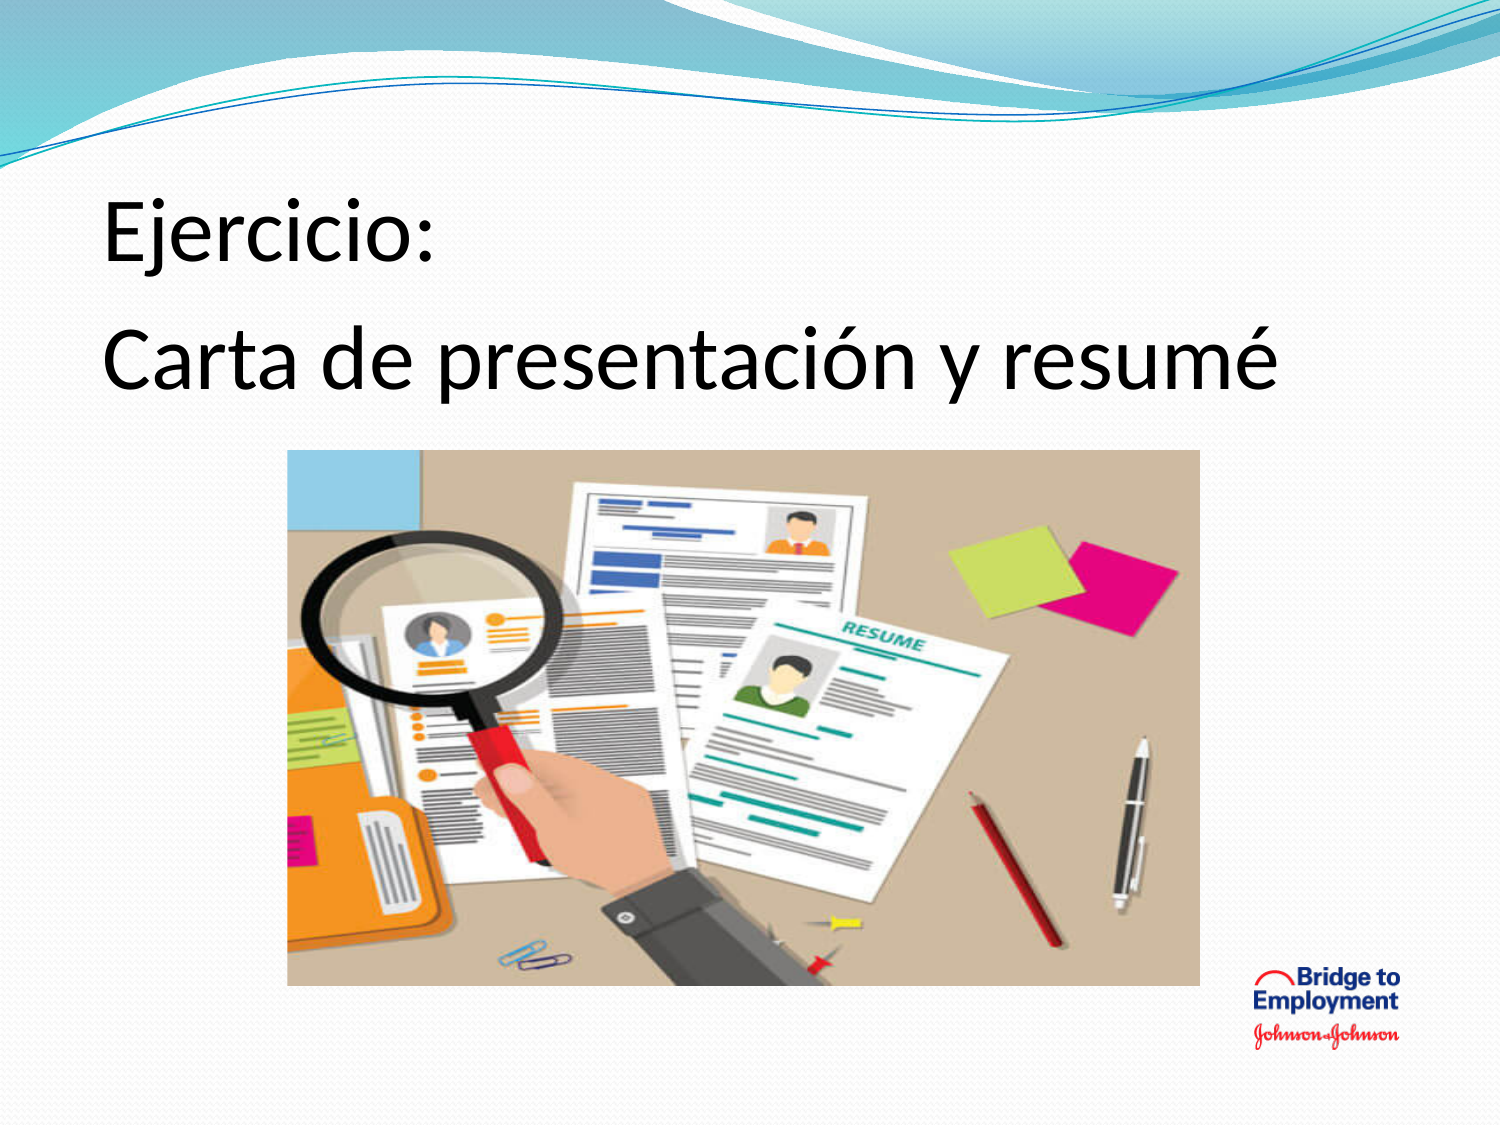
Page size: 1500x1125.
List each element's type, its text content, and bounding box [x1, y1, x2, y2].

picture [287, 449, 1201, 986]
picture [1249, 964, 1403, 1054]
list Ejercicio: Carta de presentación y resumé [87, 162, 1438, 883]
